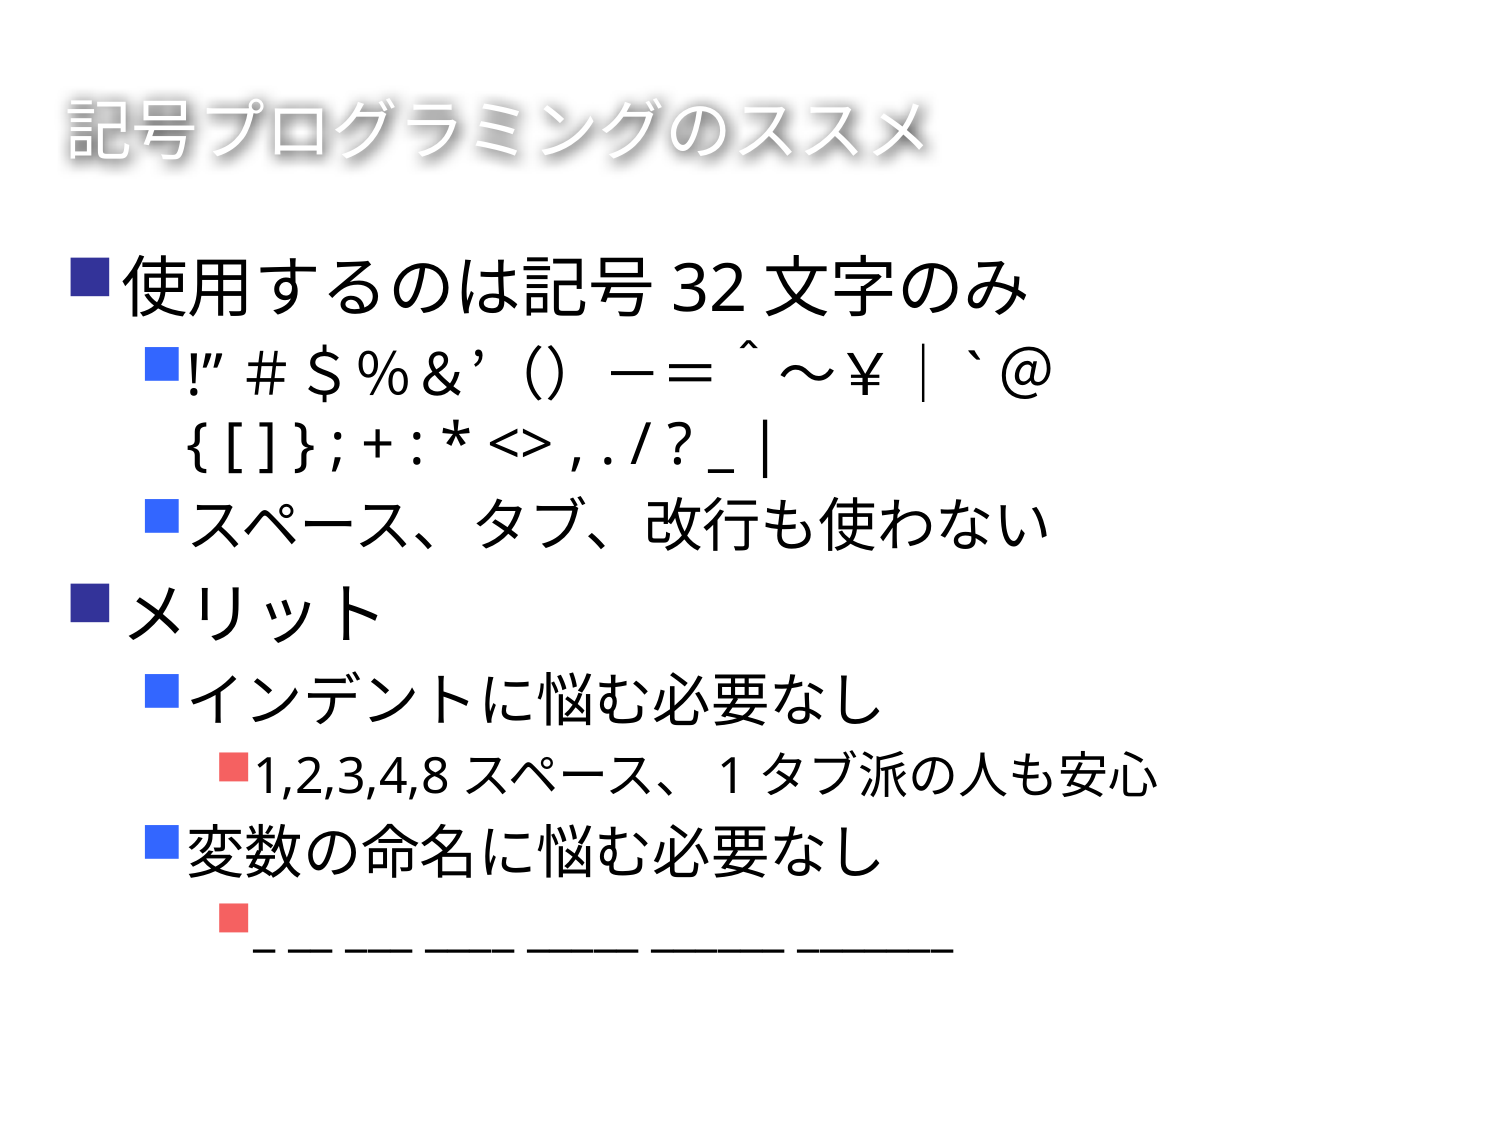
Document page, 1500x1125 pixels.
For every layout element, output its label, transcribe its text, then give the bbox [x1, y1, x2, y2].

title 記号プログラミングのススメ [49, 0, 1500, 176]
list 使用するのは記号32文字のみ !”＃＄％＆’（）－＝＾～￥｜`＠ { [ ] } ; + : * <> , . / ? _ | スペース、タブ、改行も使わない メリット インデントに悩む必要なし 1,2,3,4,8スペース、1タブ派の人も安心 変数の命名に悩む必要なし _ __ ___ ____ _____ ______ _______ [49, 237, 1500, 1088]
